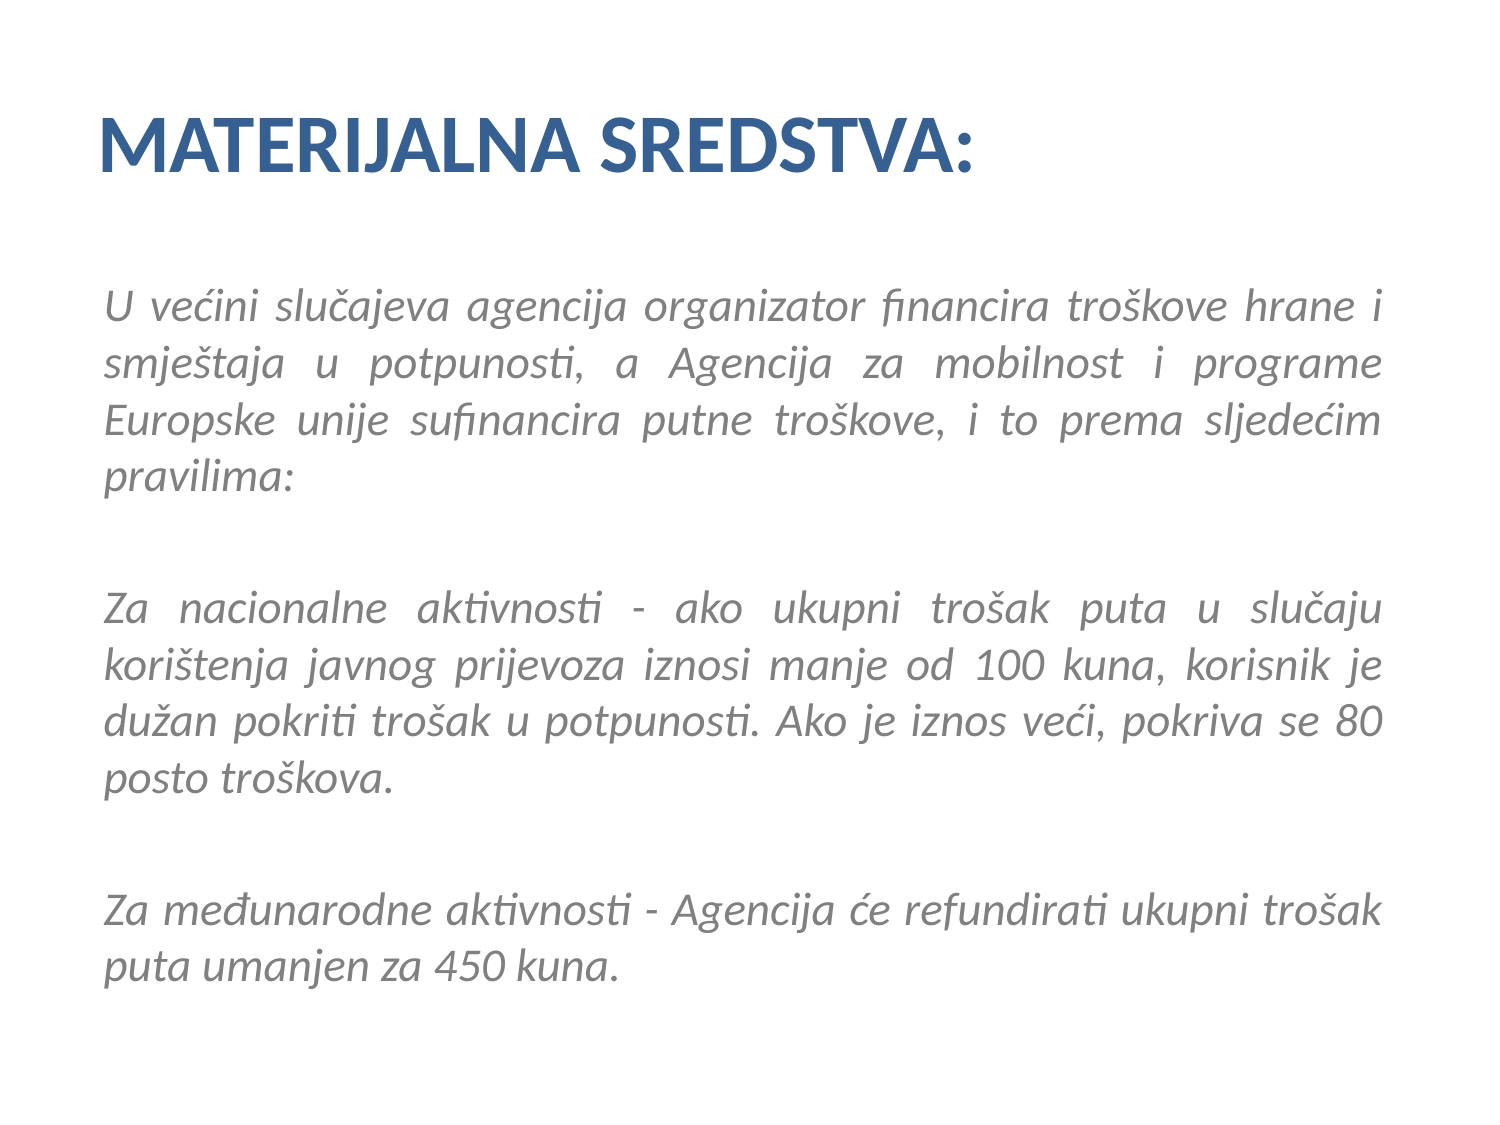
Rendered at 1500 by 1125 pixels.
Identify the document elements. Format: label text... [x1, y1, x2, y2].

title MATERIJALNA SREDSTVA: [17, 45, 1058, 233]
list U većini slučajeva agencija organizator financira troškove hrane i smještaja u potpunosti, a Agencija za mobilnost i programe Europske unije sufinancira putne troškove, i to prema sljedećim pravilima: Za nacionalne aktivnosti - ako ukupni trošak puta u slučaju korištenja javnog prijevoza iznosi manje od 100 kuna, korisnik je dužan pokriti trošak u potpunosti. Ako je iznos veći, pokriva se 80 posto troškova. Za međunarodne aktivnosti - Agencija će refundirati ukupni trošak puta umanjen za 450 kuna. [88, 267, 1400, 1005]
